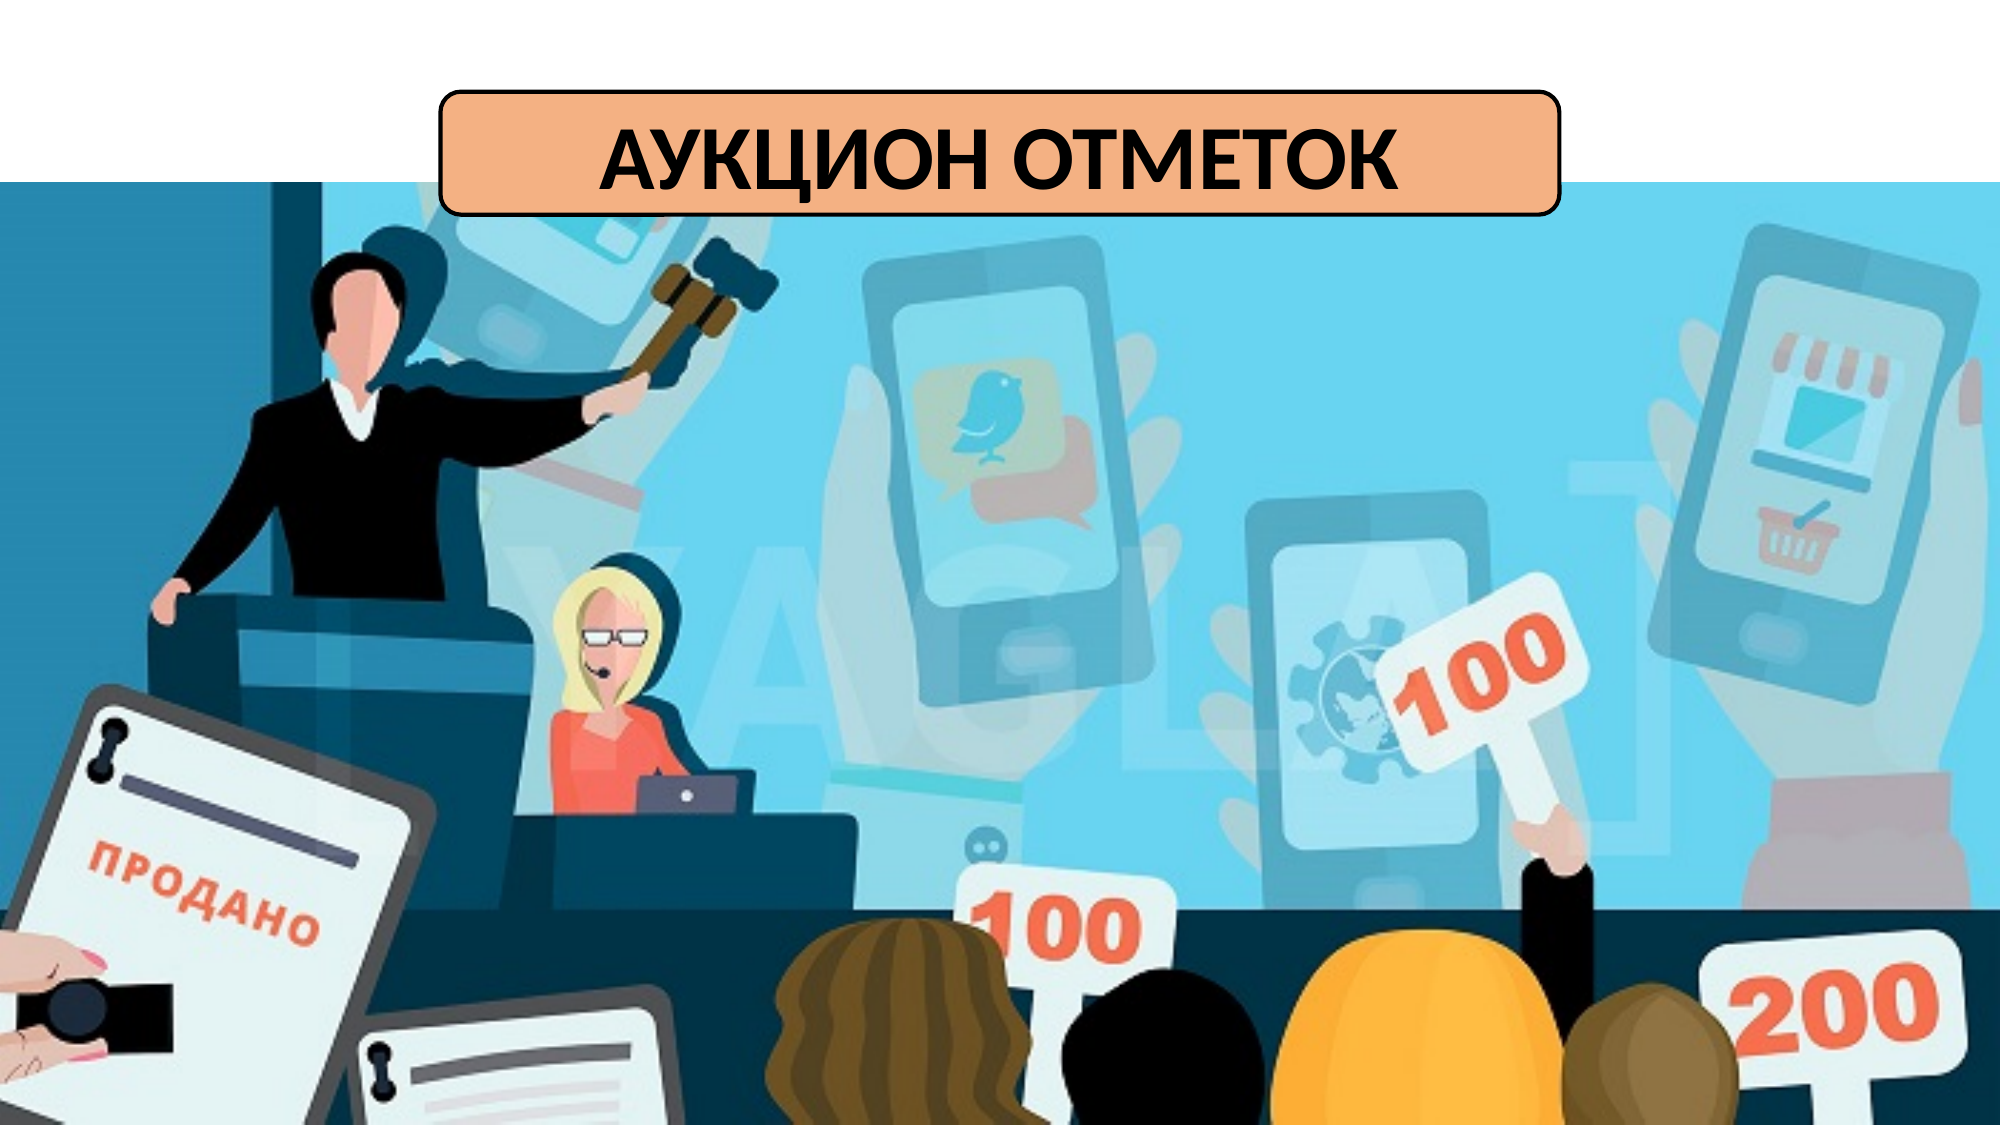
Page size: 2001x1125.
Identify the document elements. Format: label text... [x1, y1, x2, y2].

text_box АУКЦИОН ОТМЕТОК [439, 90, 1561, 182]
picture [0, 182, 2000, 1125]
